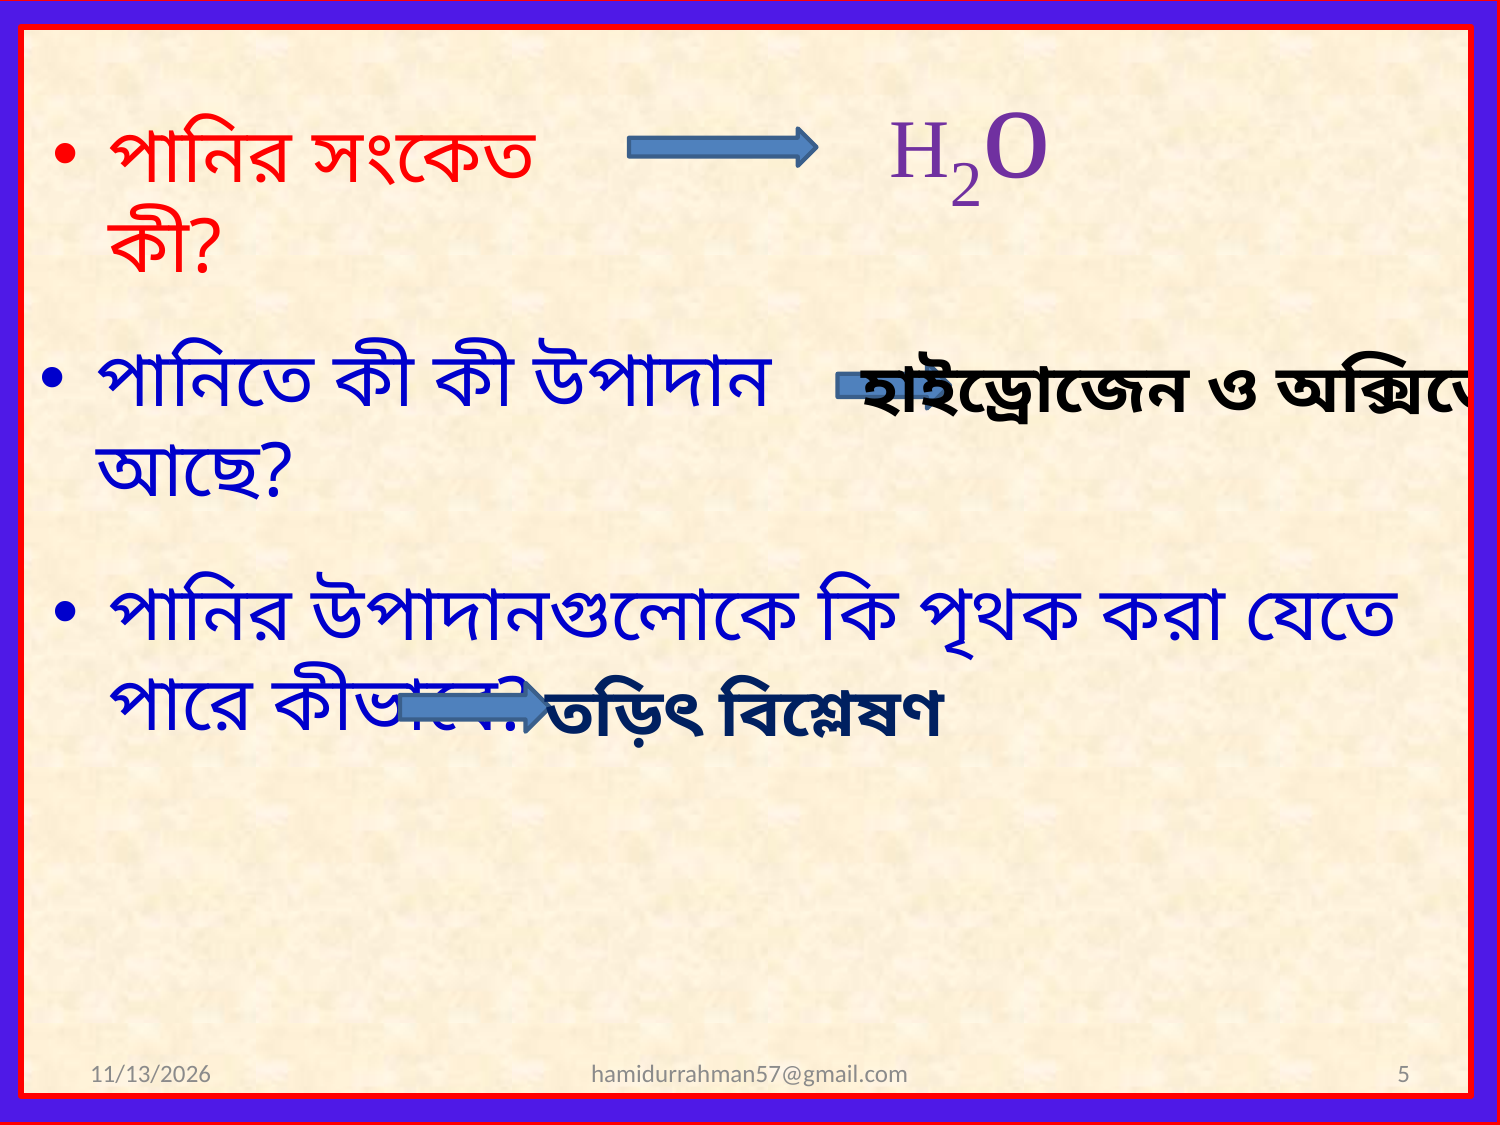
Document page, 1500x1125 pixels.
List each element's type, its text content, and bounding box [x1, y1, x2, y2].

text_box [0, 0, 1500, 1125]
text_box হাইড্রোজেন ও অক্সিজেন [846, 338, 1469, 433]
list পানির সংকেত কী? [37, 99, 629, 219]
text_box [626, 126, 819, 168]
slide_number 5 [1074, 1042, 1425, 1094]
text_box [397, 680, 530, 734]
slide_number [75, 1042, 425, 1094]
text_box পানিতে কী কী উপাদান আছে? [24, 219, 915, 438]
text_box H2o [874, 33, 1188, 227]
text_box পানির উপাদানগুলোকে কি পৃথক করা যেতে পারে কীভাবে? [37, 452, 1450, 798]
text_box তড়িৎ বিশ্লেষণ [530, 662, 959, 758]
picture [23, 29, 1469, 1094]
text_box [835, 371, 846, 400]
footer hamidurrahman57@gmail.com [512, 1042, 988, 1094]
